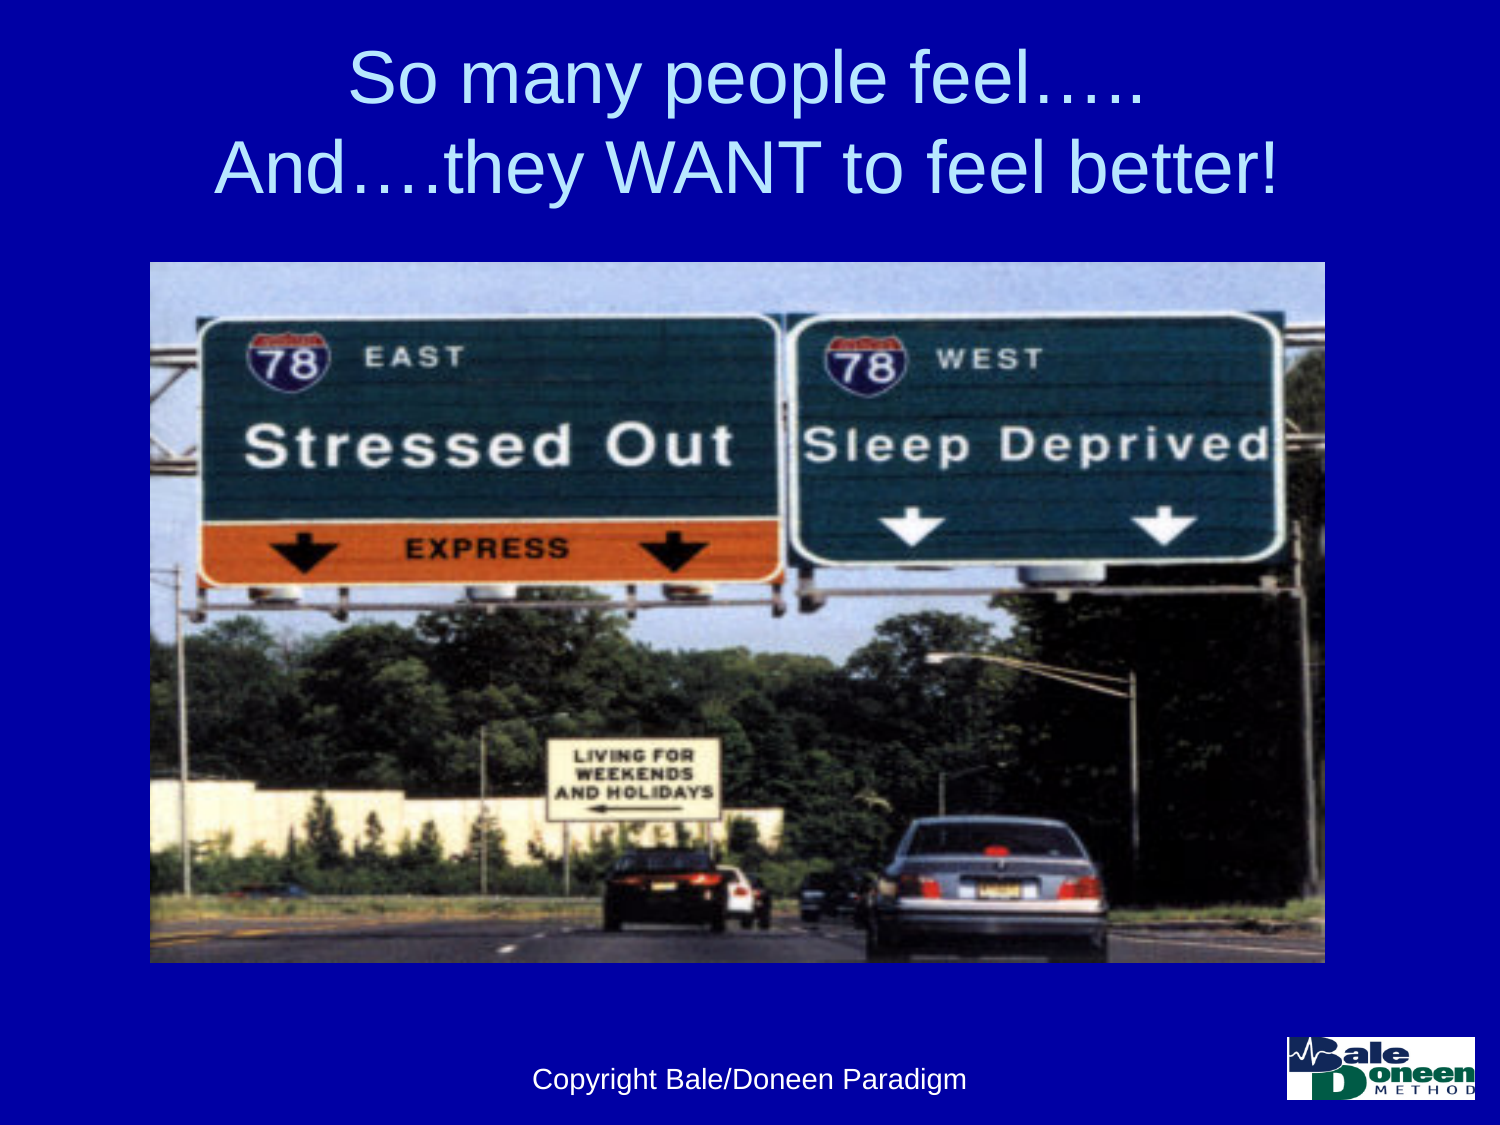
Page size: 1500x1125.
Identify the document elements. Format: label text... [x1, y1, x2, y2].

footer Copyright Bale/Doneen Paradigm [512, 1024, 988, 1103]
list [149, 262, 1326, 963]
title So many people feel….. And….they WANT to feel better! [49, 37, 1446, 201]
picture [1287, 1037, 1475, 1100]
